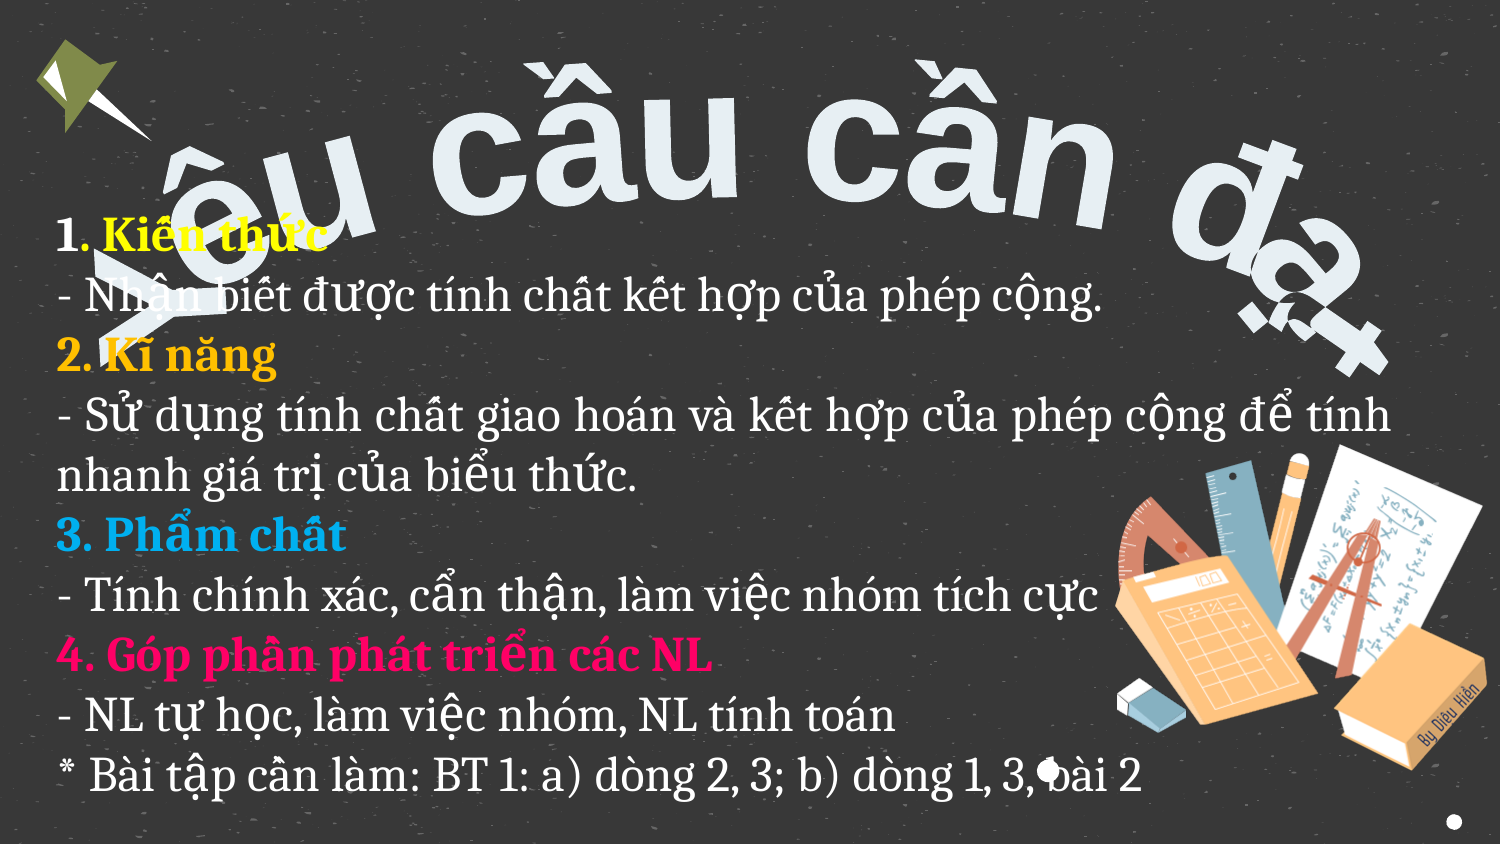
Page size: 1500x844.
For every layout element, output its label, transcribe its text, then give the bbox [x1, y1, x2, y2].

text_box 1. Kiến thức - Nhận biết được tính chất kết hợp của phép cộng. 2. Kĩ năng - Sử dụng tính chất giao hoán và kết hợp của phép cộng để tính nhanh giá trị của biểu thức. 3. Phẩm chất - Tính chính xác, cẩn thận, làm việc nhóm tích cực 4. Góp phần phát triển các NL - NL tự học, làm việc nhóm, NL tính toán * Bài tập cần làm: BT 1: a) dòng 2, 3; b) dòng 1, 3, bài 2 [41, 193, 1408, 809]
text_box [54, 34, 143, 166]
text_box [1446, 814, 1463, 830]
picture [1115, 444, 1500, 788]
